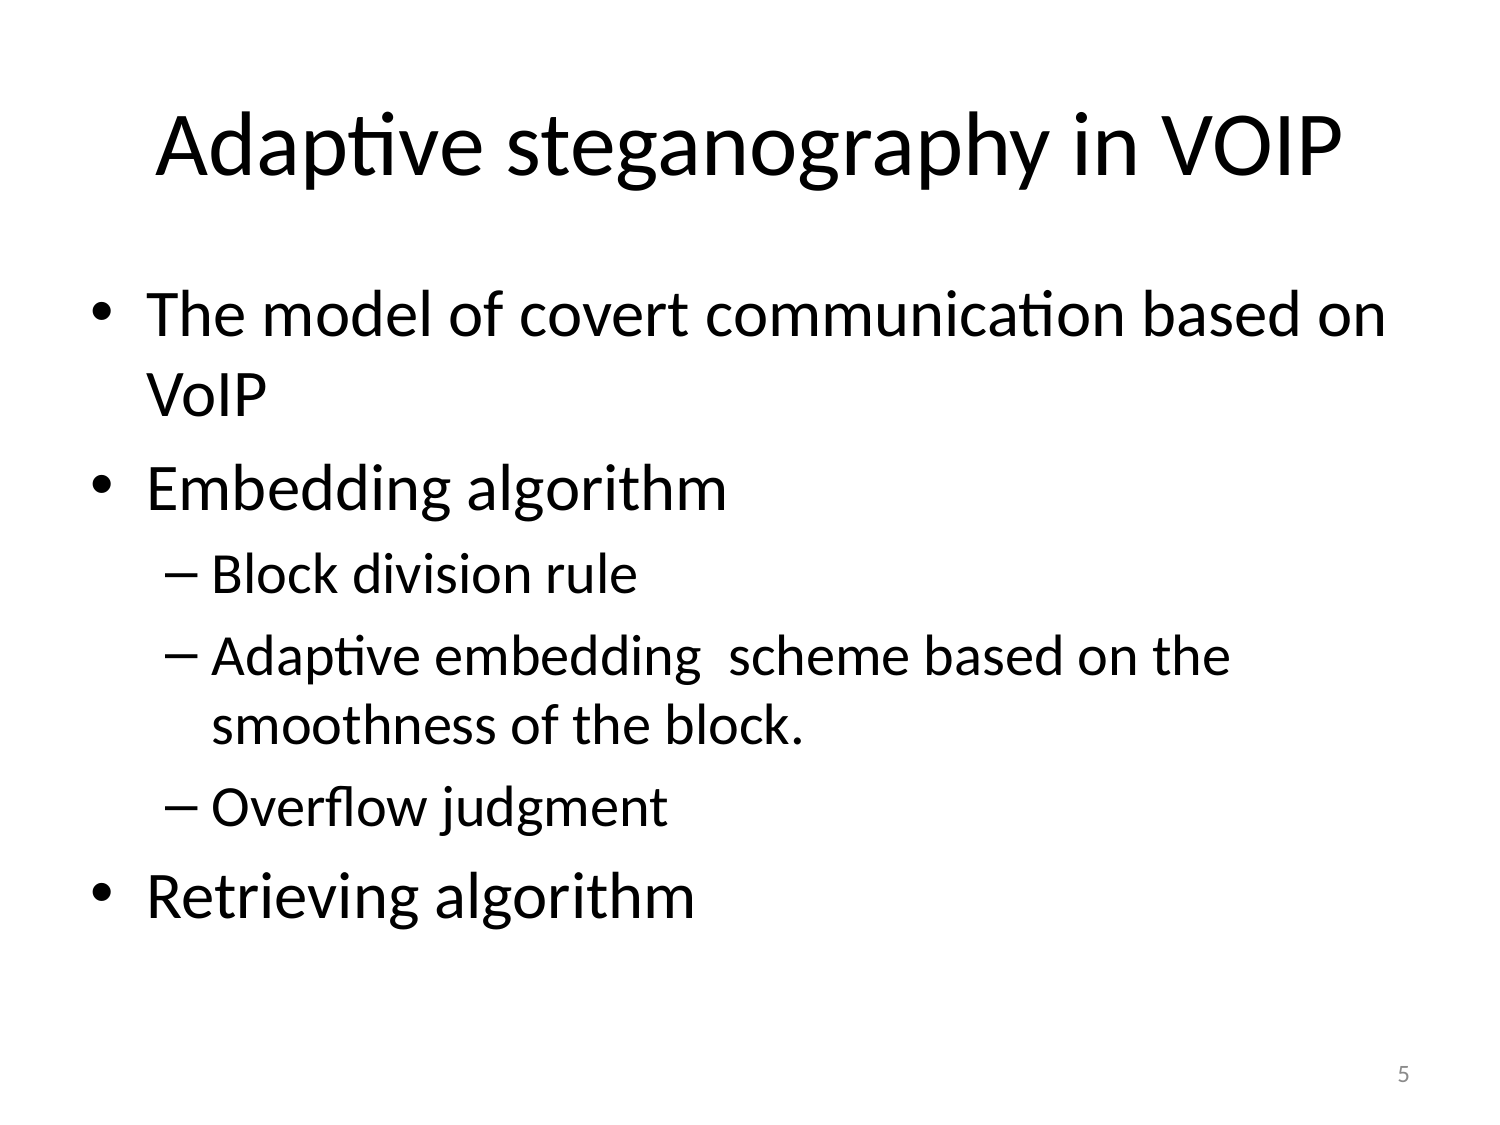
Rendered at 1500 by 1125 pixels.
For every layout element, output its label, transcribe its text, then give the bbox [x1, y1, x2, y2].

slide_number 5 [1074, 1042, 1425, 1103]
list The model of covert communication based on VoIP Embedding algorithm Block division rule Adaptive embedding scheme based on the smoothness of the block. Overflow judgment Retrieving algorithm [75, 262, 1425, 1005]
title Adaptive steganography in VOIP [75, 45, 1425, 233]
